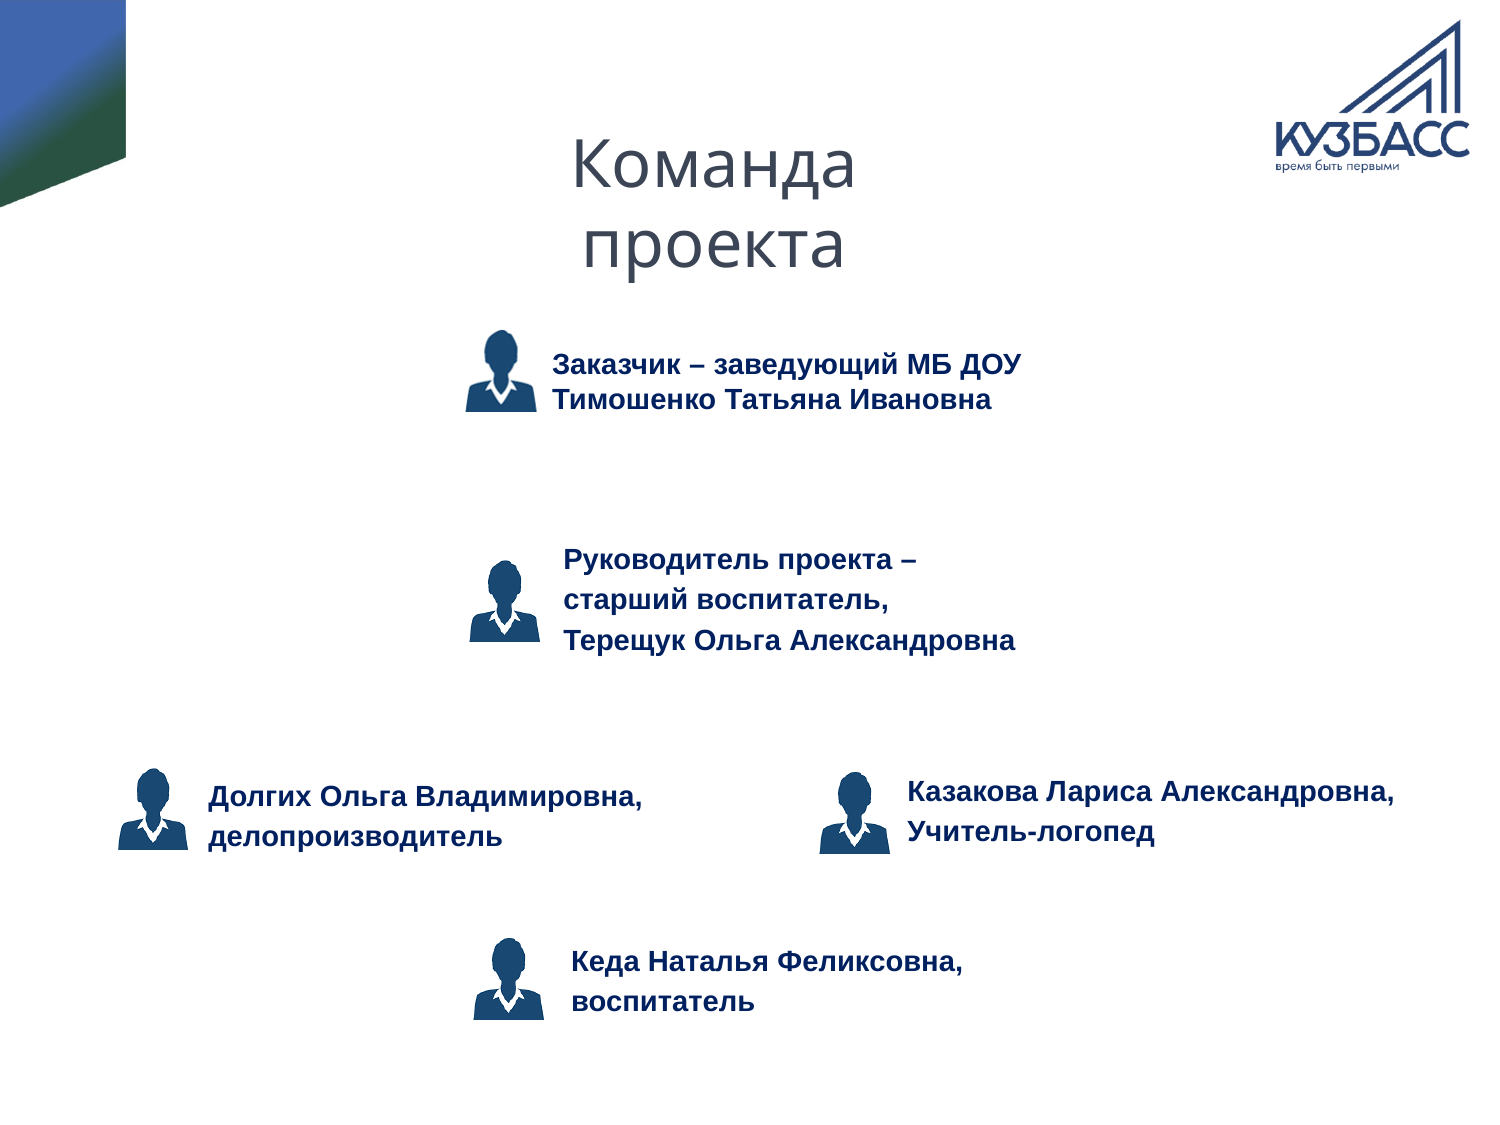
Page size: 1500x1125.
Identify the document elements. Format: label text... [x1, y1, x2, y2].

picture [460, 550, 552, 643]
picture [1276, 19, 1470, 173]
text_box Руководитель проекта – старший воспитатель, Терещук Ольга Александровна [548, 527, 1409, 664]
picture [108, 759, 201, 851]
picture [464, 928, 556, 1020]
text_box Долгих Ольга Владимировна, делопроизводитель [193, 764, 714, 860]
title Команда проекта [430, 113, 999, 210]
text_box Казакова Лариса Александровна, Учитель-логопед [892, 759, 1483, 855]
picture [0, 0, 126, 208]
picture [457, 321, 549, 413]
picture [810, 762, 902, 854]
text_box Кеда Наталья Феликсовна, воспитатель [558, 929, 1147, 1025]
text_box Заказчик – заведующий МБ ДОУ Тимошенко Татьяна Ивановна [537, 338, 1288, 423]
